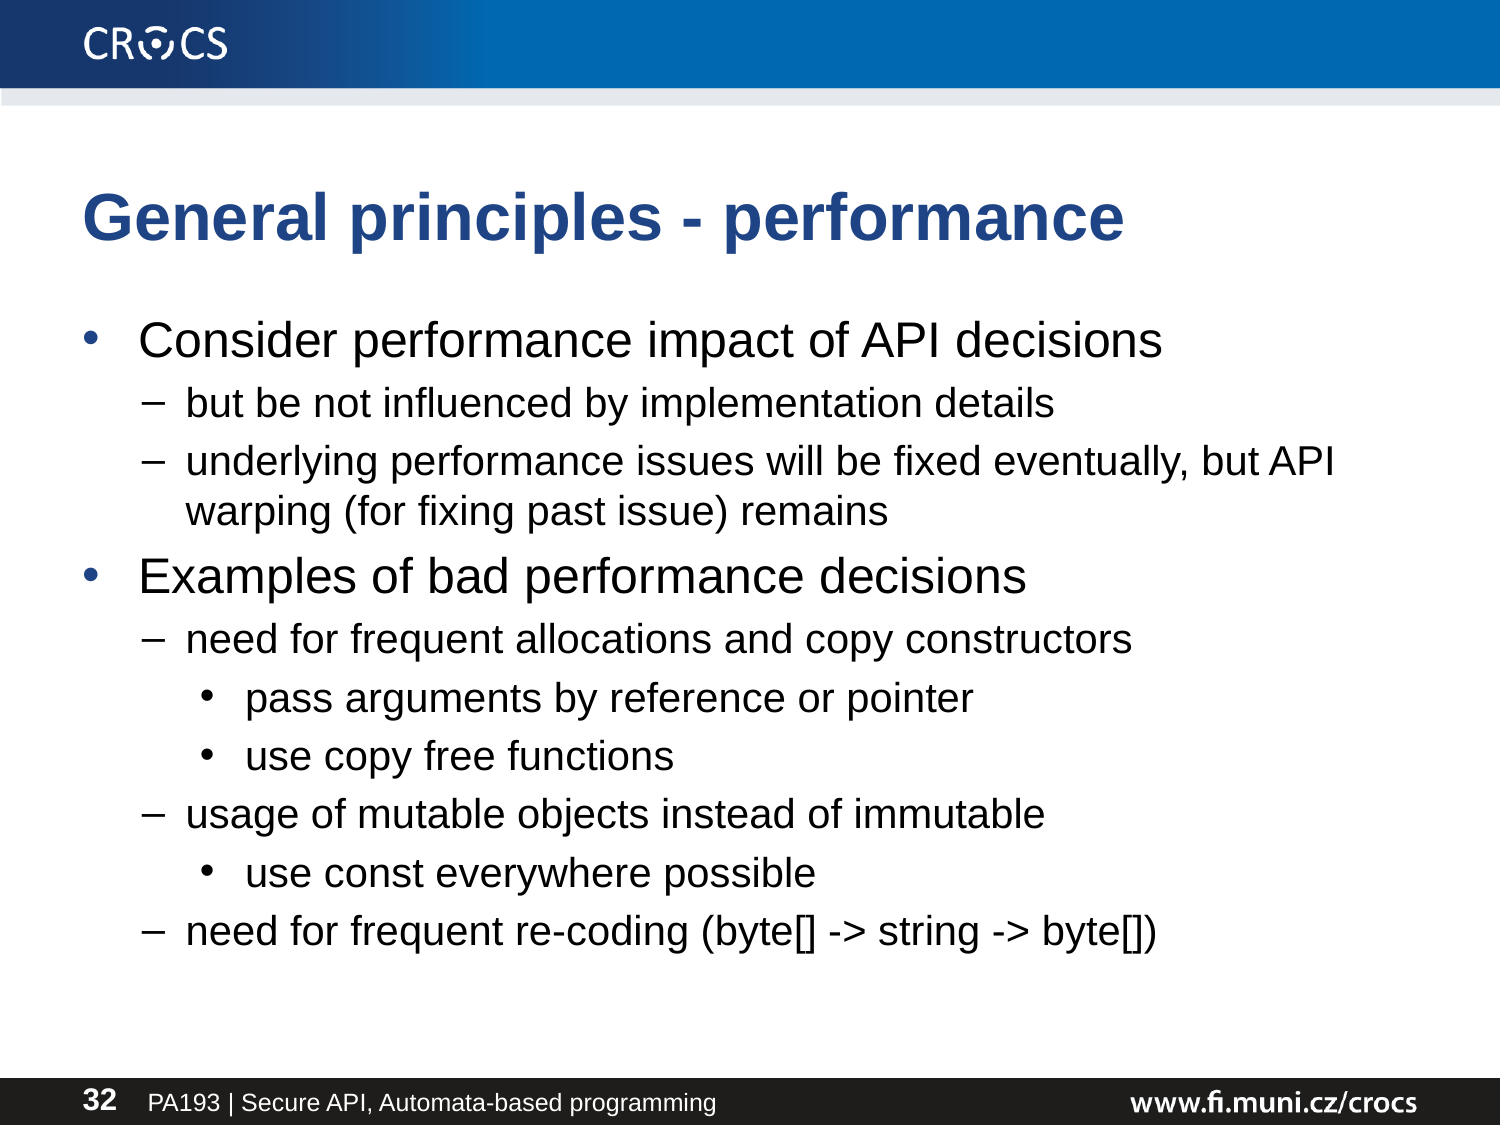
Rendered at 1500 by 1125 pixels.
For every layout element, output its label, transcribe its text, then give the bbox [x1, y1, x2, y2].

footer PA193 | Secure API, Automata-based programming [147, 1078, 987, 1125]
picture [0, 0, 1500, 1125]
list Consider performance impact of API decisions but be not influenced by implementation details underlying performance issues will be fixed eventually, but API warping (for fixing past issue) remains Examples of bad performance decisions need for frequent allocations and copy constructors pass arguments by reference or pointer use copy free functions usage of mutable objects instead of immutable use const everywhere possible need for frequent re-coding (byte[] -> string -> byte[]) [82, 306, 1433, 988]
title General principles - performance [82, 148, 1433, 280]
slide_number 32 [82, 1078, 147, 1125]
